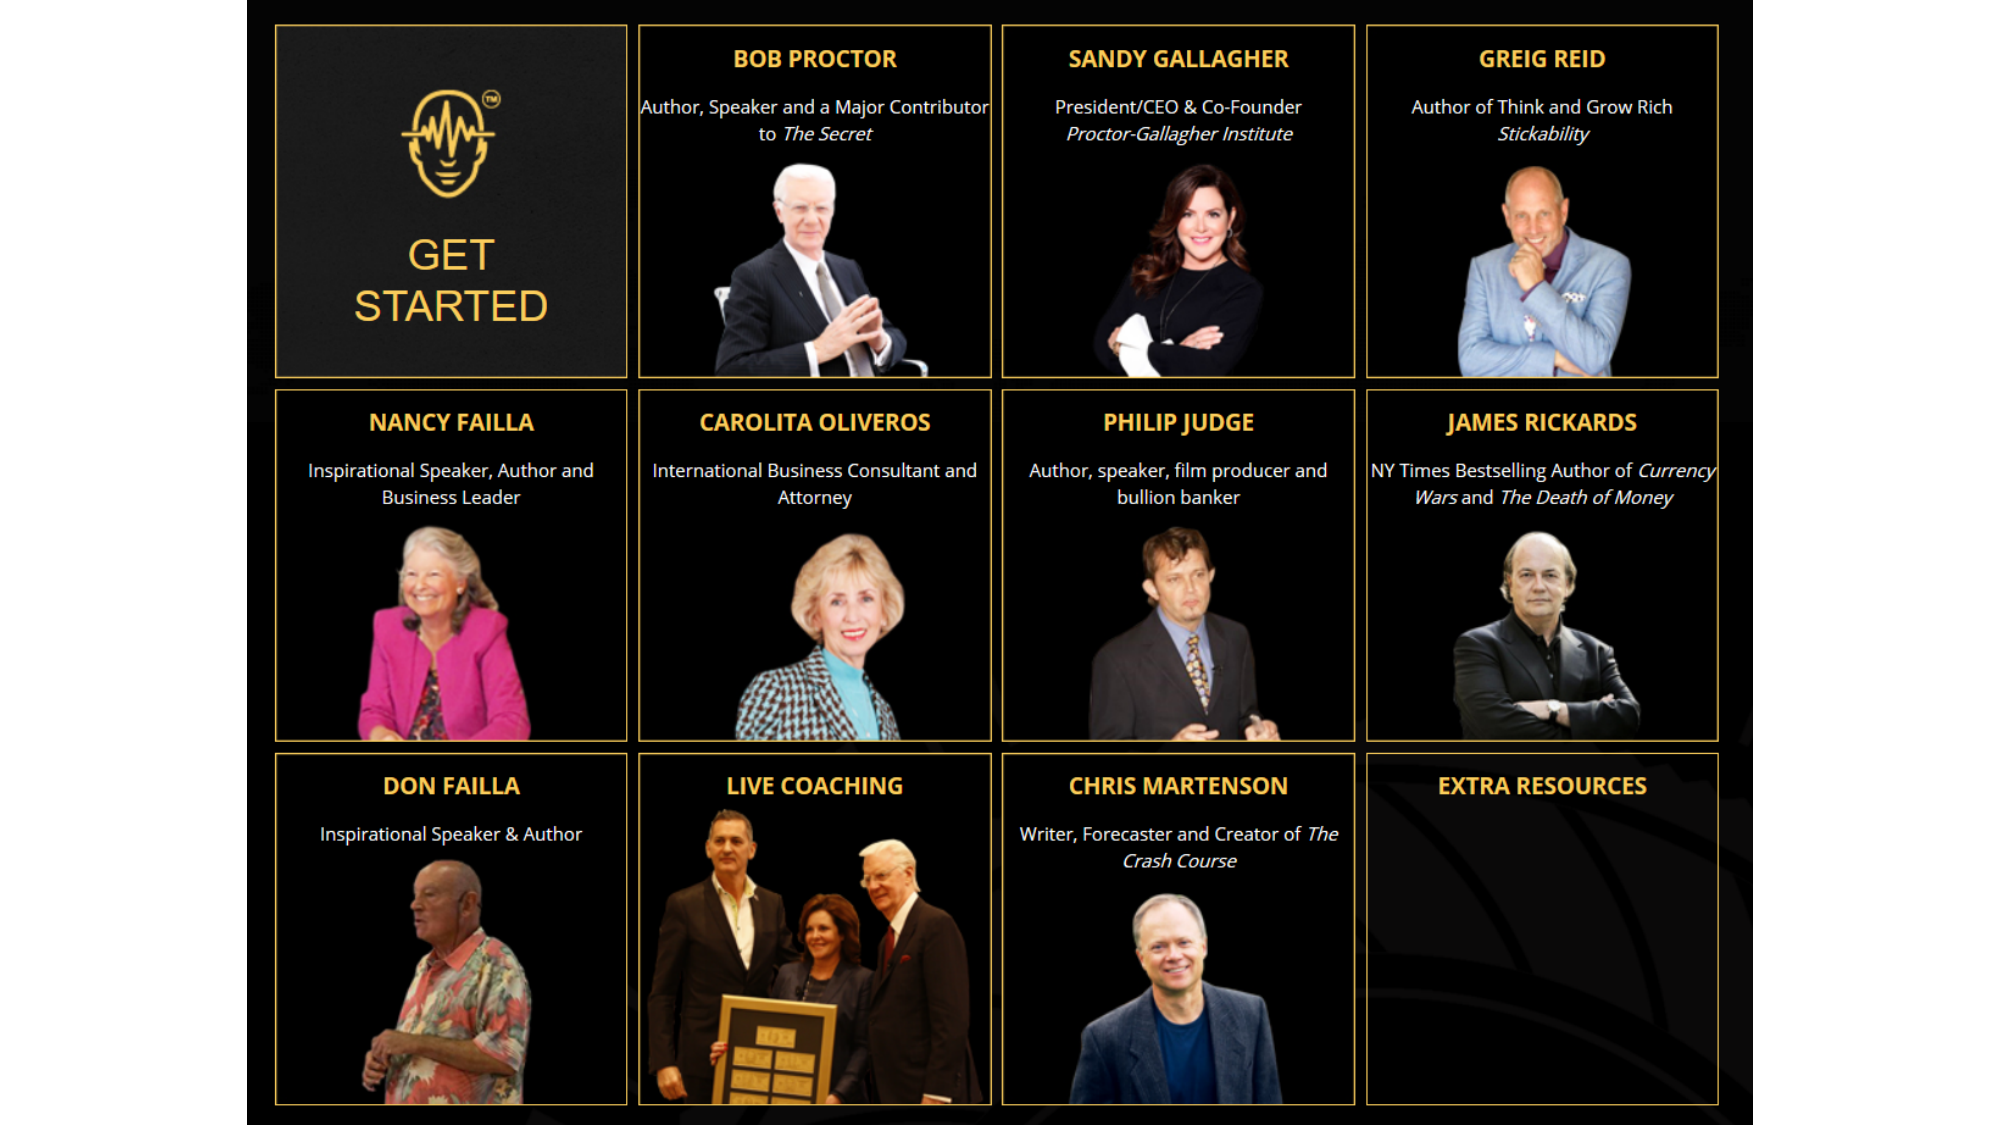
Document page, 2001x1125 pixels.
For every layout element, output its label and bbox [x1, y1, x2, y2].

picture [247, 0, 1753, 1125]
